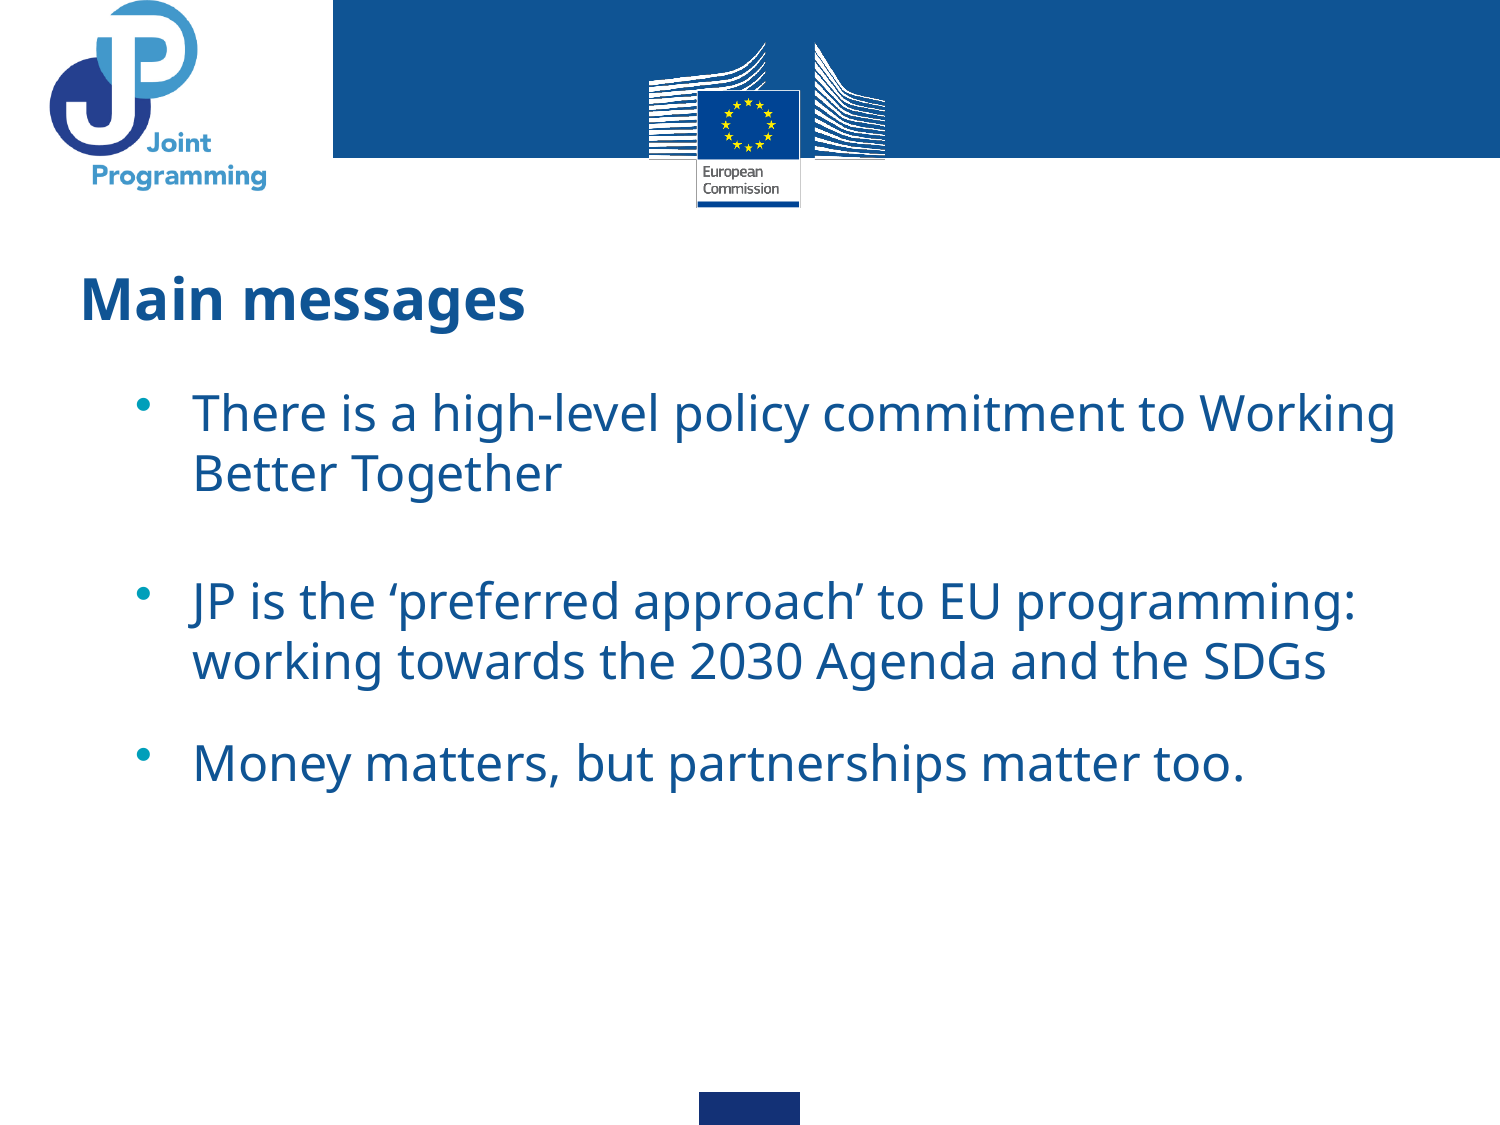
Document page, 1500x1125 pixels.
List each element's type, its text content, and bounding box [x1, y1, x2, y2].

picture [649, 42, 885, 208]
list There is a high-level policy commitment to Working Better Together JP is the ‘preferred approach’ to EU programming: working towards the 2030 Agenda and the SDGs Money matters, but partnerships matter too. [75, 373, 1425, 988]
title Main messages [64, 219, 1415, 374]
picture [0, 0, 333, 195]
